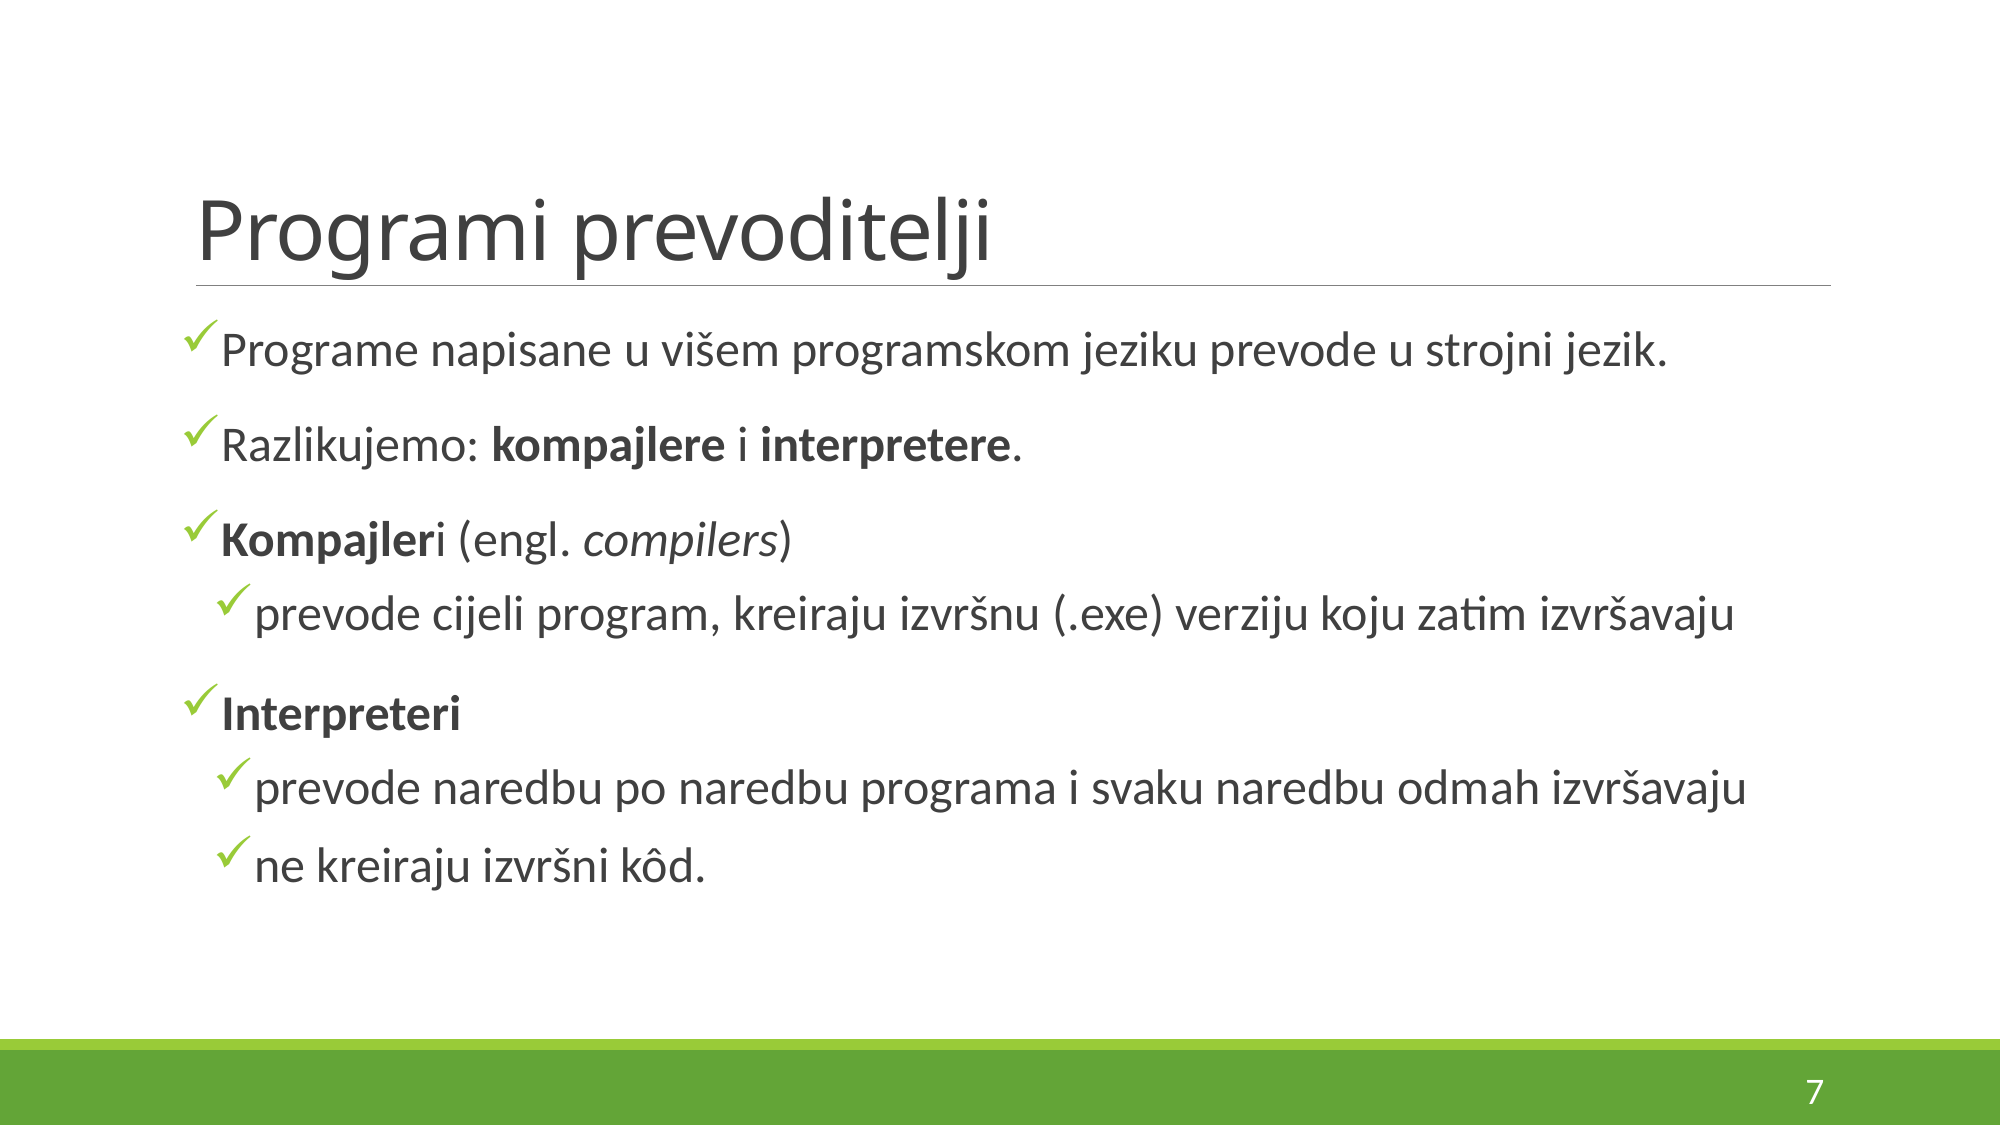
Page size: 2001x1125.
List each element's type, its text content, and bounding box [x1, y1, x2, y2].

title Programi prevoditelji [180, 47, 1830, 285]
list Programe napisane u višem programskom jeziku prevode u strojni jezik. Razlikujemo: kompajlere i interpretere. Kompajleri (engl. compilers) prevode cijeli program, kreiraju izvršnu (.exe) verziju koju zatim izvršavaju Interpreteri prevode naredbu po naredbu programa i svaku naredbu odmah izvršavaju ne kreiraju izvršni kôd. [180, 302, 1830, 963]
slide_number 7 [1624, 1059, 1840, 1120]
